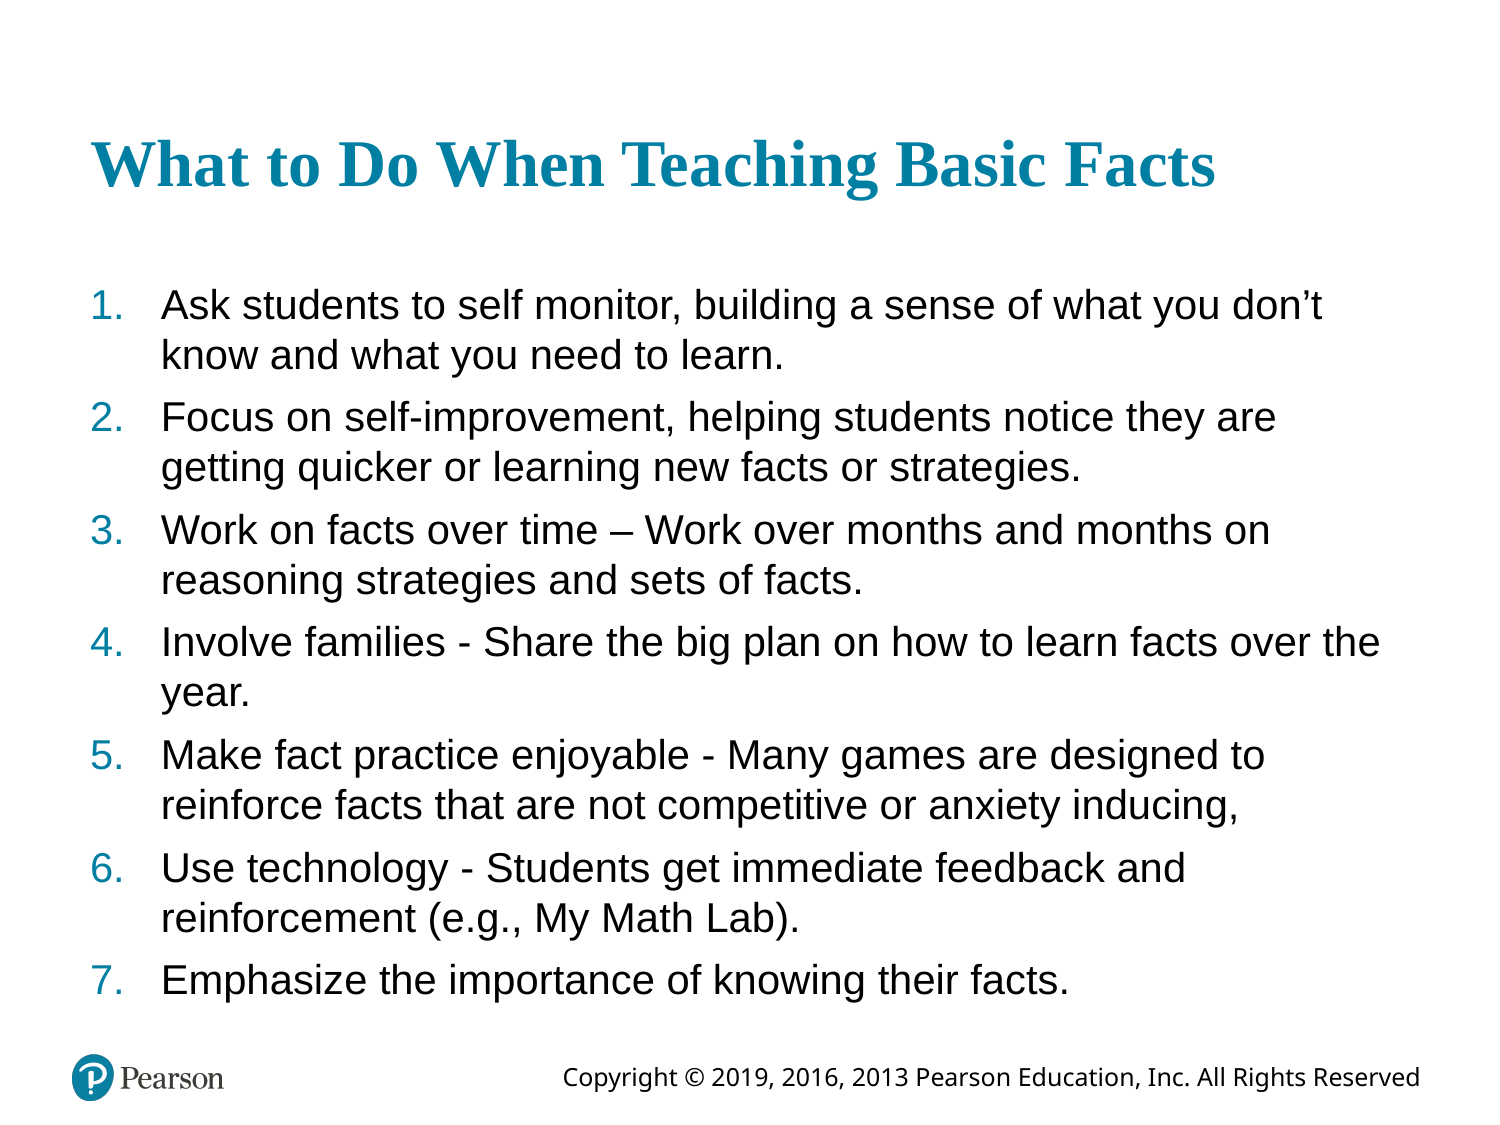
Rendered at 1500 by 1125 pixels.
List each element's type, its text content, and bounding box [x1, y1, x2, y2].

picture [80, 1063, 106, 1088]
picture [98, 1054, 224, 1101]
picture [72, 1087, 83, 1101]
list Ask students to self monitor, building a sense of what you don’t know and what you need to learn. Focus on self-improvement, helping students notice they are getting quicker or learning new facts or strategies. Work on facts over time – Work over months and months on reasoning strategies and sets of facts. Involve families - Share the big plan on how to learn facts over the year. Make fact practice enjoyable - Many games are designed to reinforce facts that are not competitive or anxiety inducing, Use technology - Students get immediate feedback and reinforcement (e.g., My Math Lab). Emphasize the importance of knowing their facts. [75, 262, 1425, 1005]
title What to Do When Teaching Basic Facts [75, 35, 1425, 216]
picture [72, 1054, 88, 1070]
